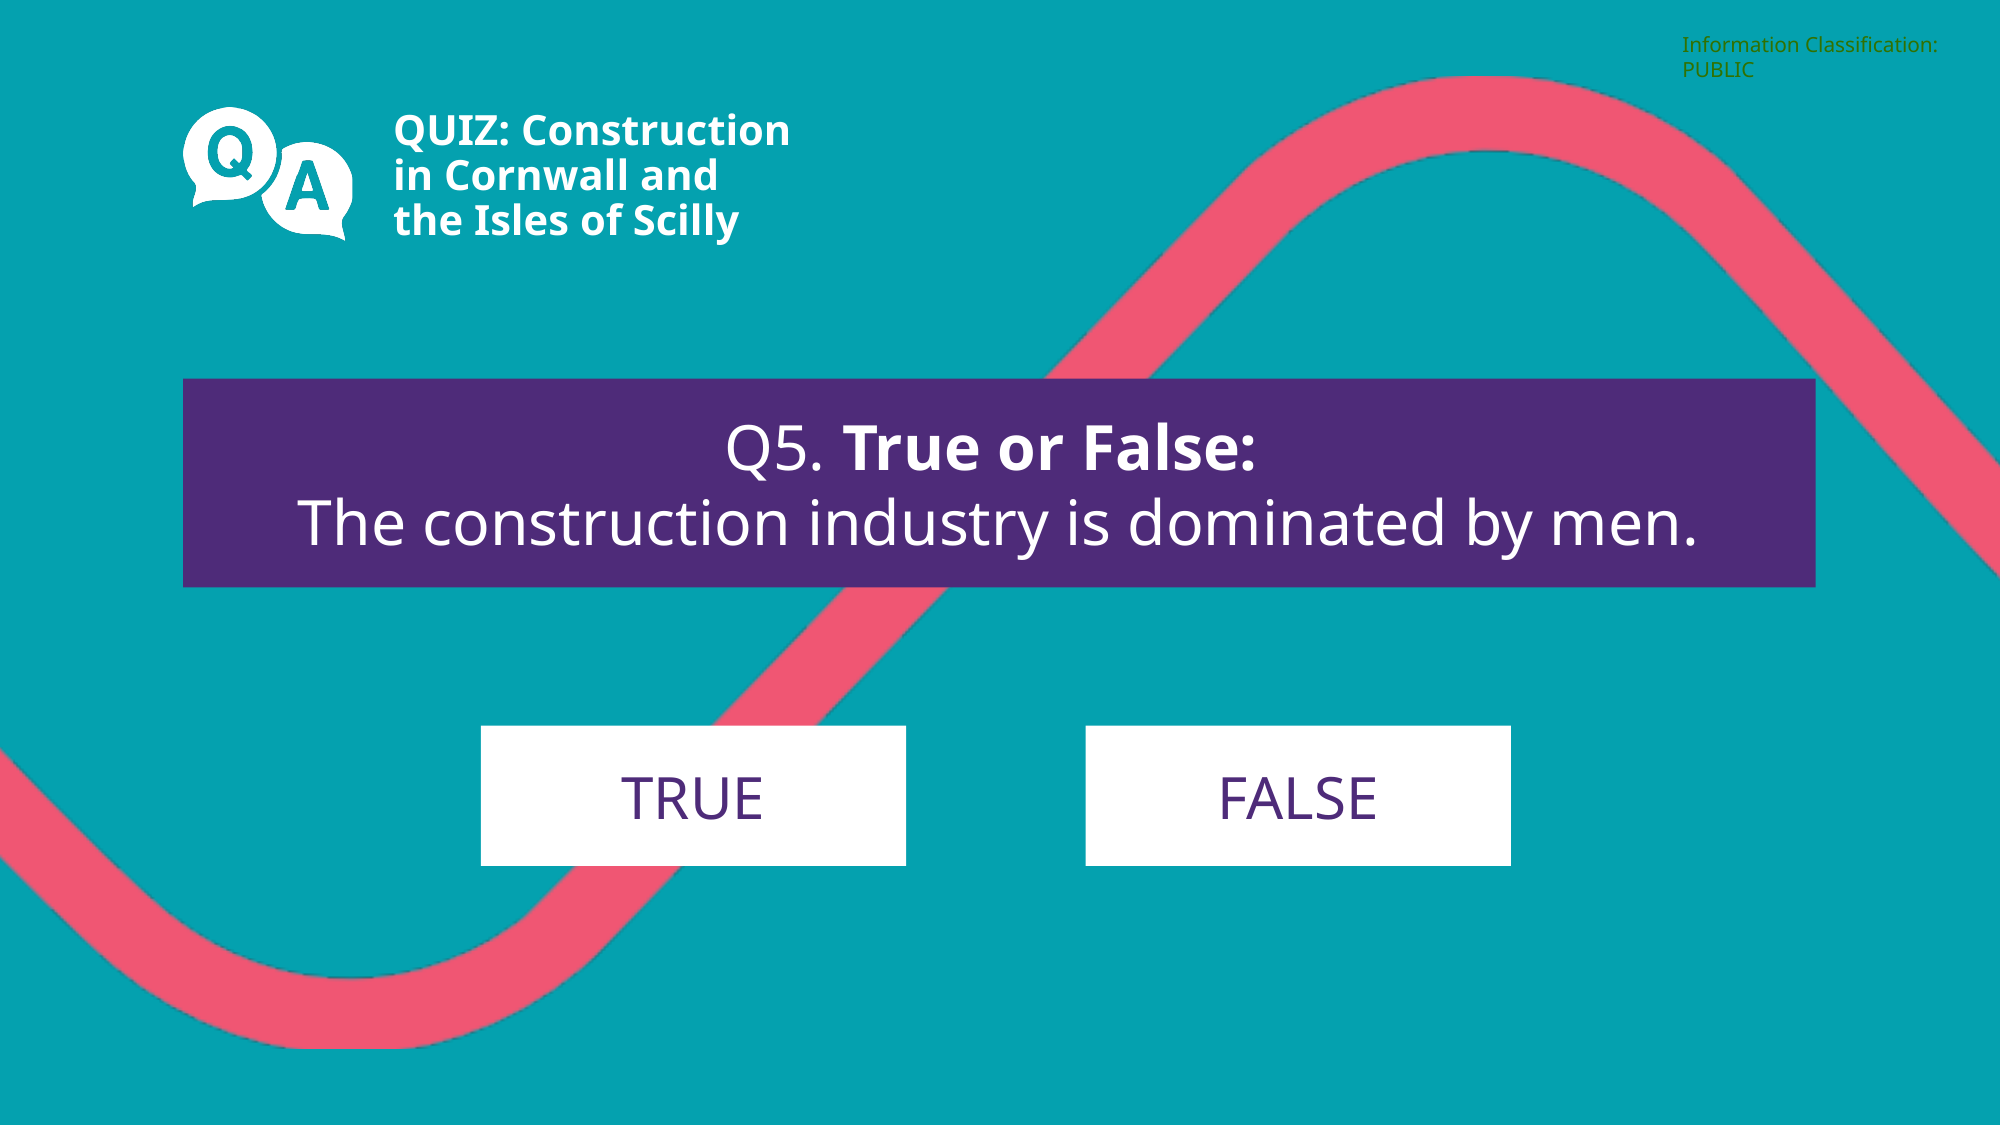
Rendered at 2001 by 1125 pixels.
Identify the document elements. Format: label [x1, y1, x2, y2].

text_box [183, 107, 813, 244]
picture [0, 76, 2000, 1049]
